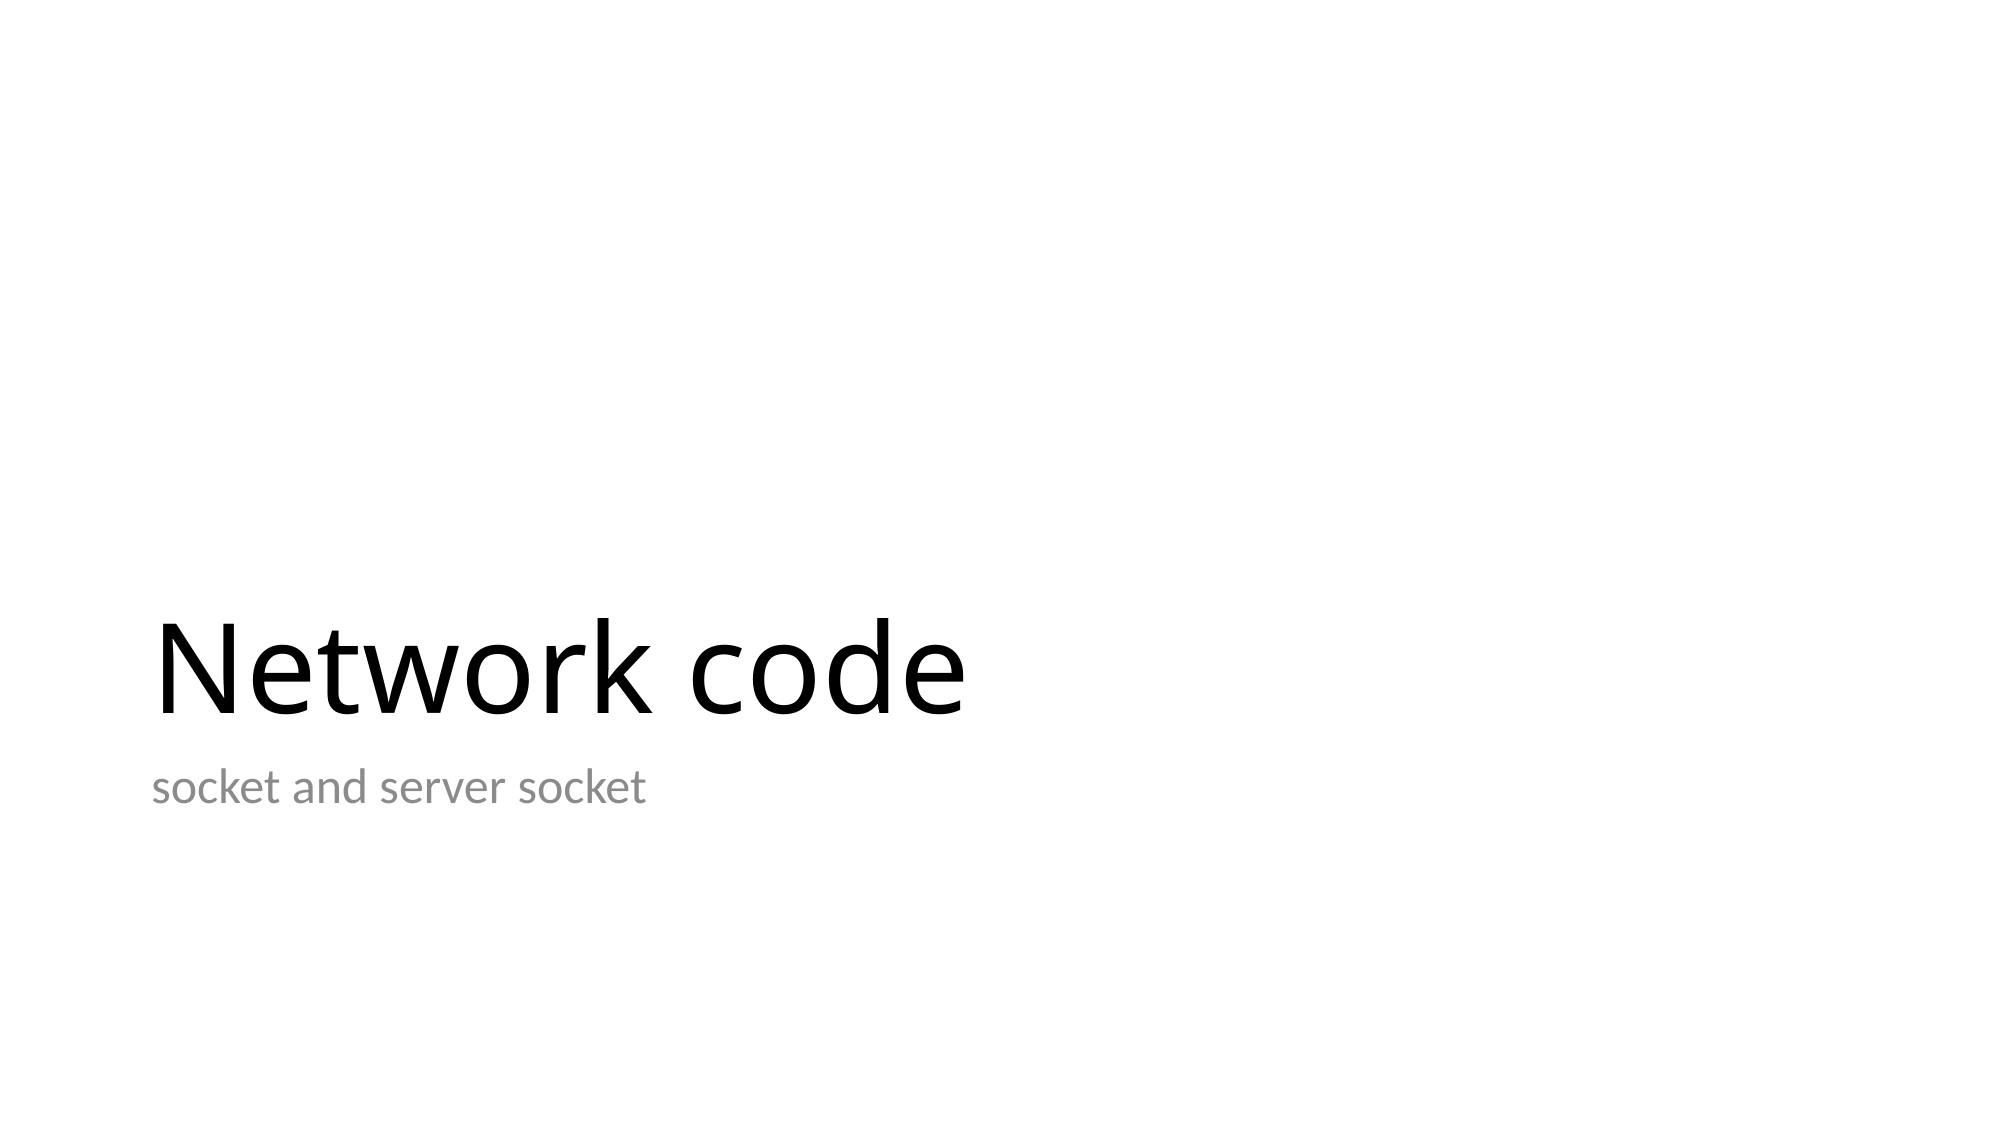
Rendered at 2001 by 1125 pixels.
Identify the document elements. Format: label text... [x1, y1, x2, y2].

title Network code [136, 280, 1862, 749]
list socket and server socket [136, 752, 1862, 999]
